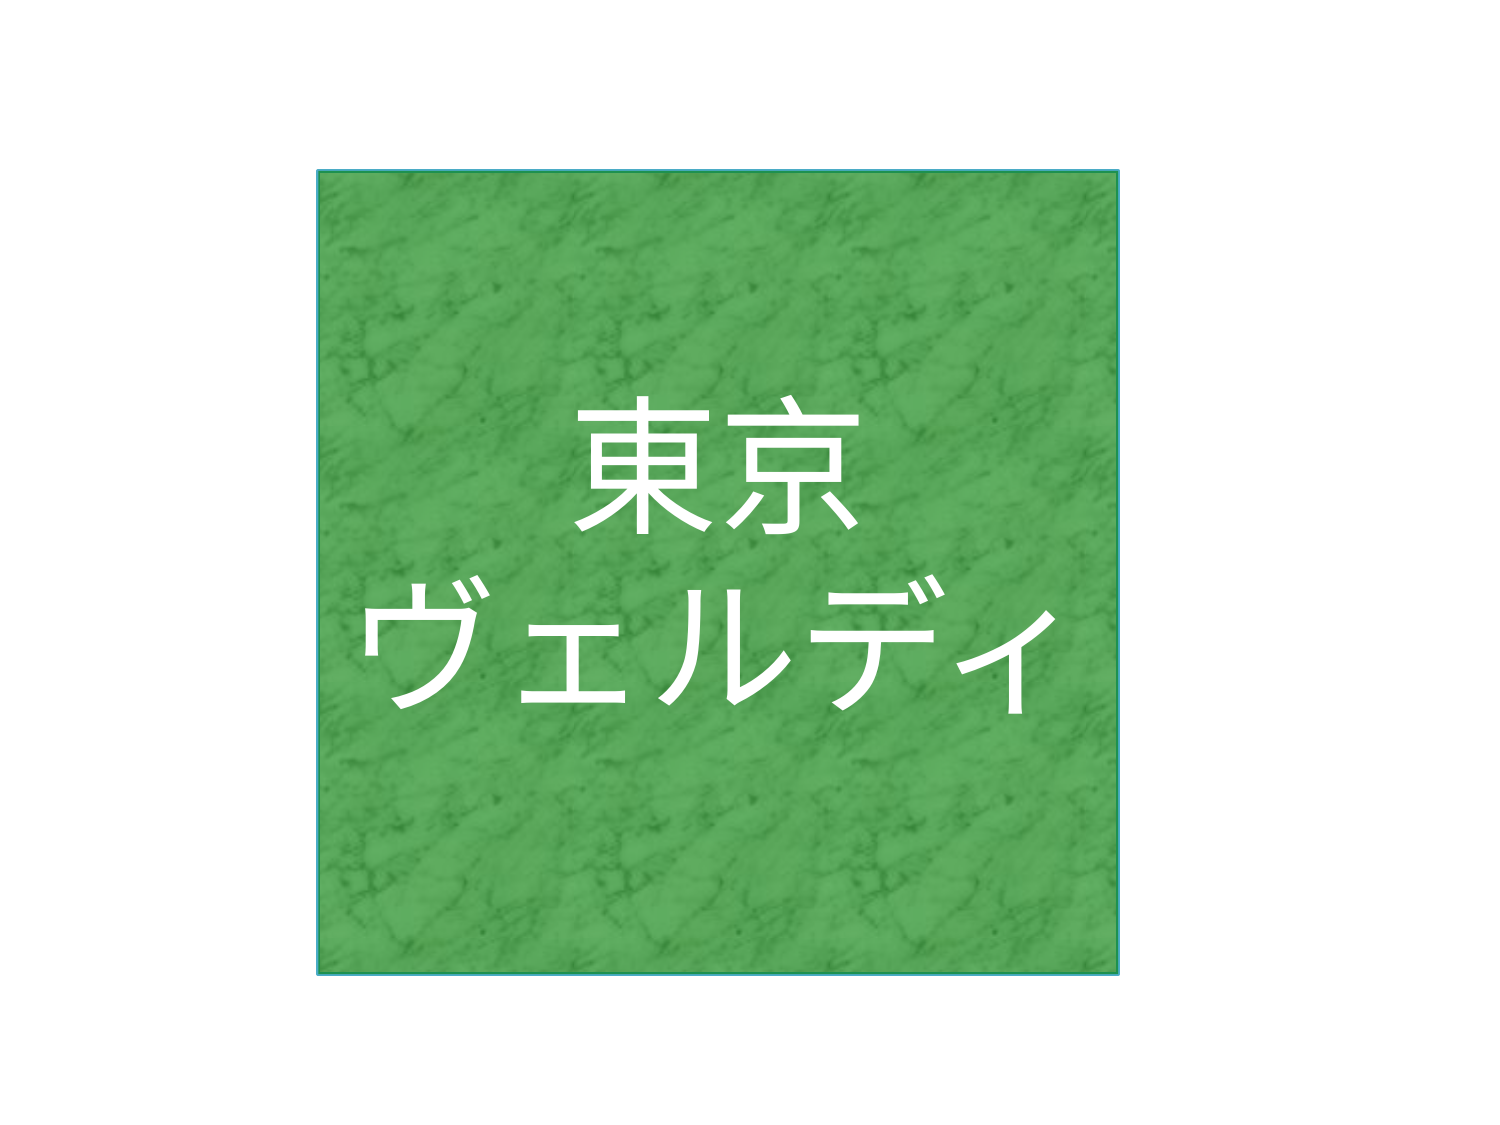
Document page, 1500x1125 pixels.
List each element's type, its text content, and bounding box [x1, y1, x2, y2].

text_box 東京 ヴェルディ [318, 365, 1119, 741]
text_box [316, 169, 1120, 976]
